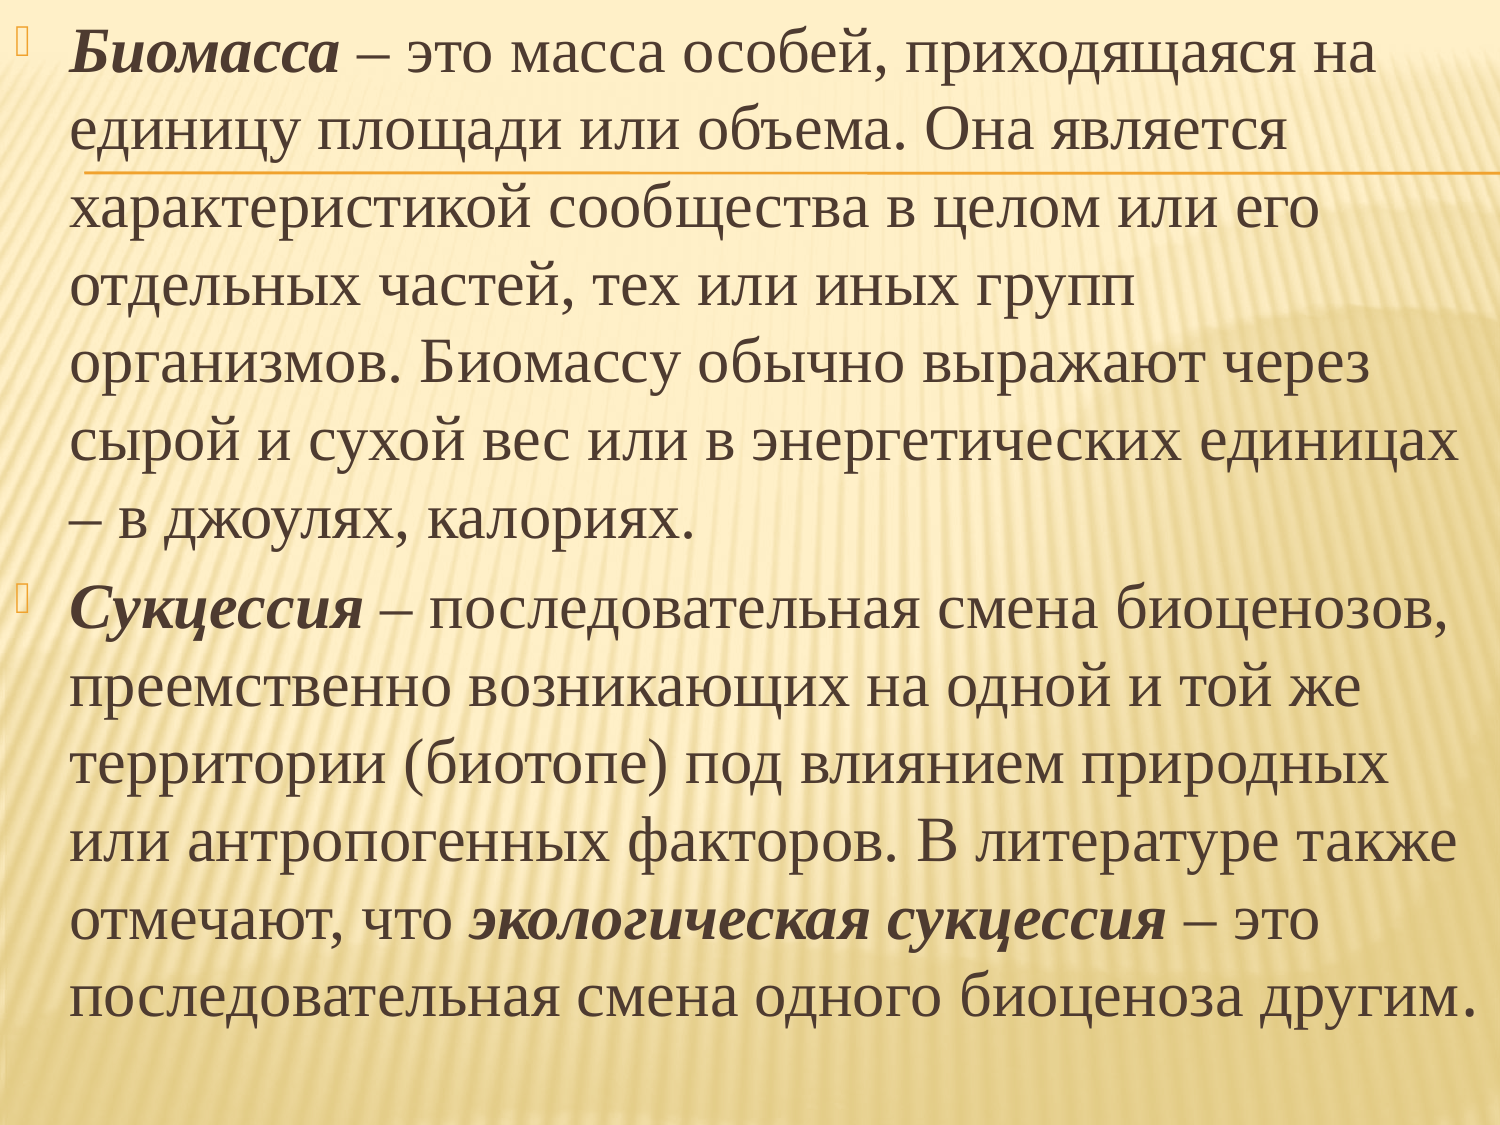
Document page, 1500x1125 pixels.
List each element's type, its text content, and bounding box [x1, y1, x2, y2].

list Биомасса – это масса особей, приходящаяся на единицу площади или объема. Она является характеристикой сообщества в целом или его отдельных частей, тех или иных групп организмов. Биомассу обычно выражают через сырой и сухой вес или в энергетических единицах – в джоулях, калориях. Сукцессия – последовательная смена биоценозов, преемственно возникающих на одной и той же территории (биотопе) под влиянием природных или антропогенных факторов. В литературе также отмечают, что экологическая сукцессия – это последовательная смена одного биоценоза другим. [0, 0, 1500, 1125]
